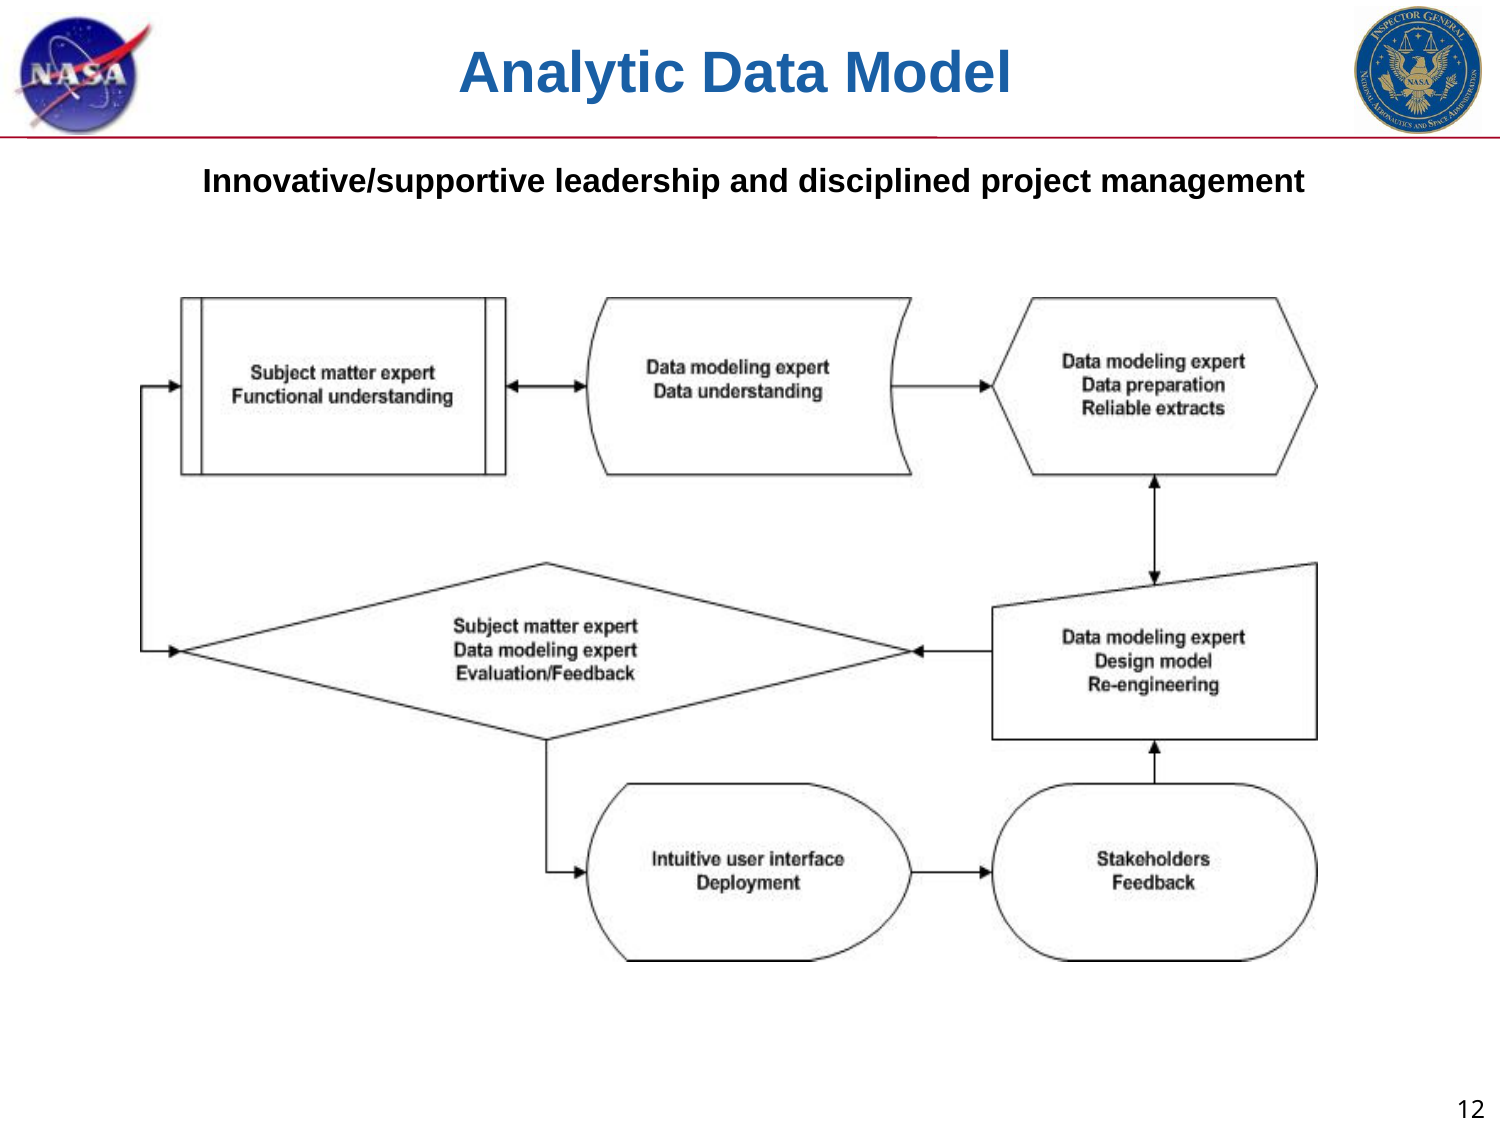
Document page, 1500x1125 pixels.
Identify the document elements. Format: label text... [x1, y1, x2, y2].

picture [1355, 6, 1482, 134]
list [140, 297, 1319, 963]
title Analytic Data Model [133, 0, 1355, 139]
text_box Innovative/supportive leadership and disciplined project management [138, 152, 1372, 207]
picture [0, 12, 133, 135]
